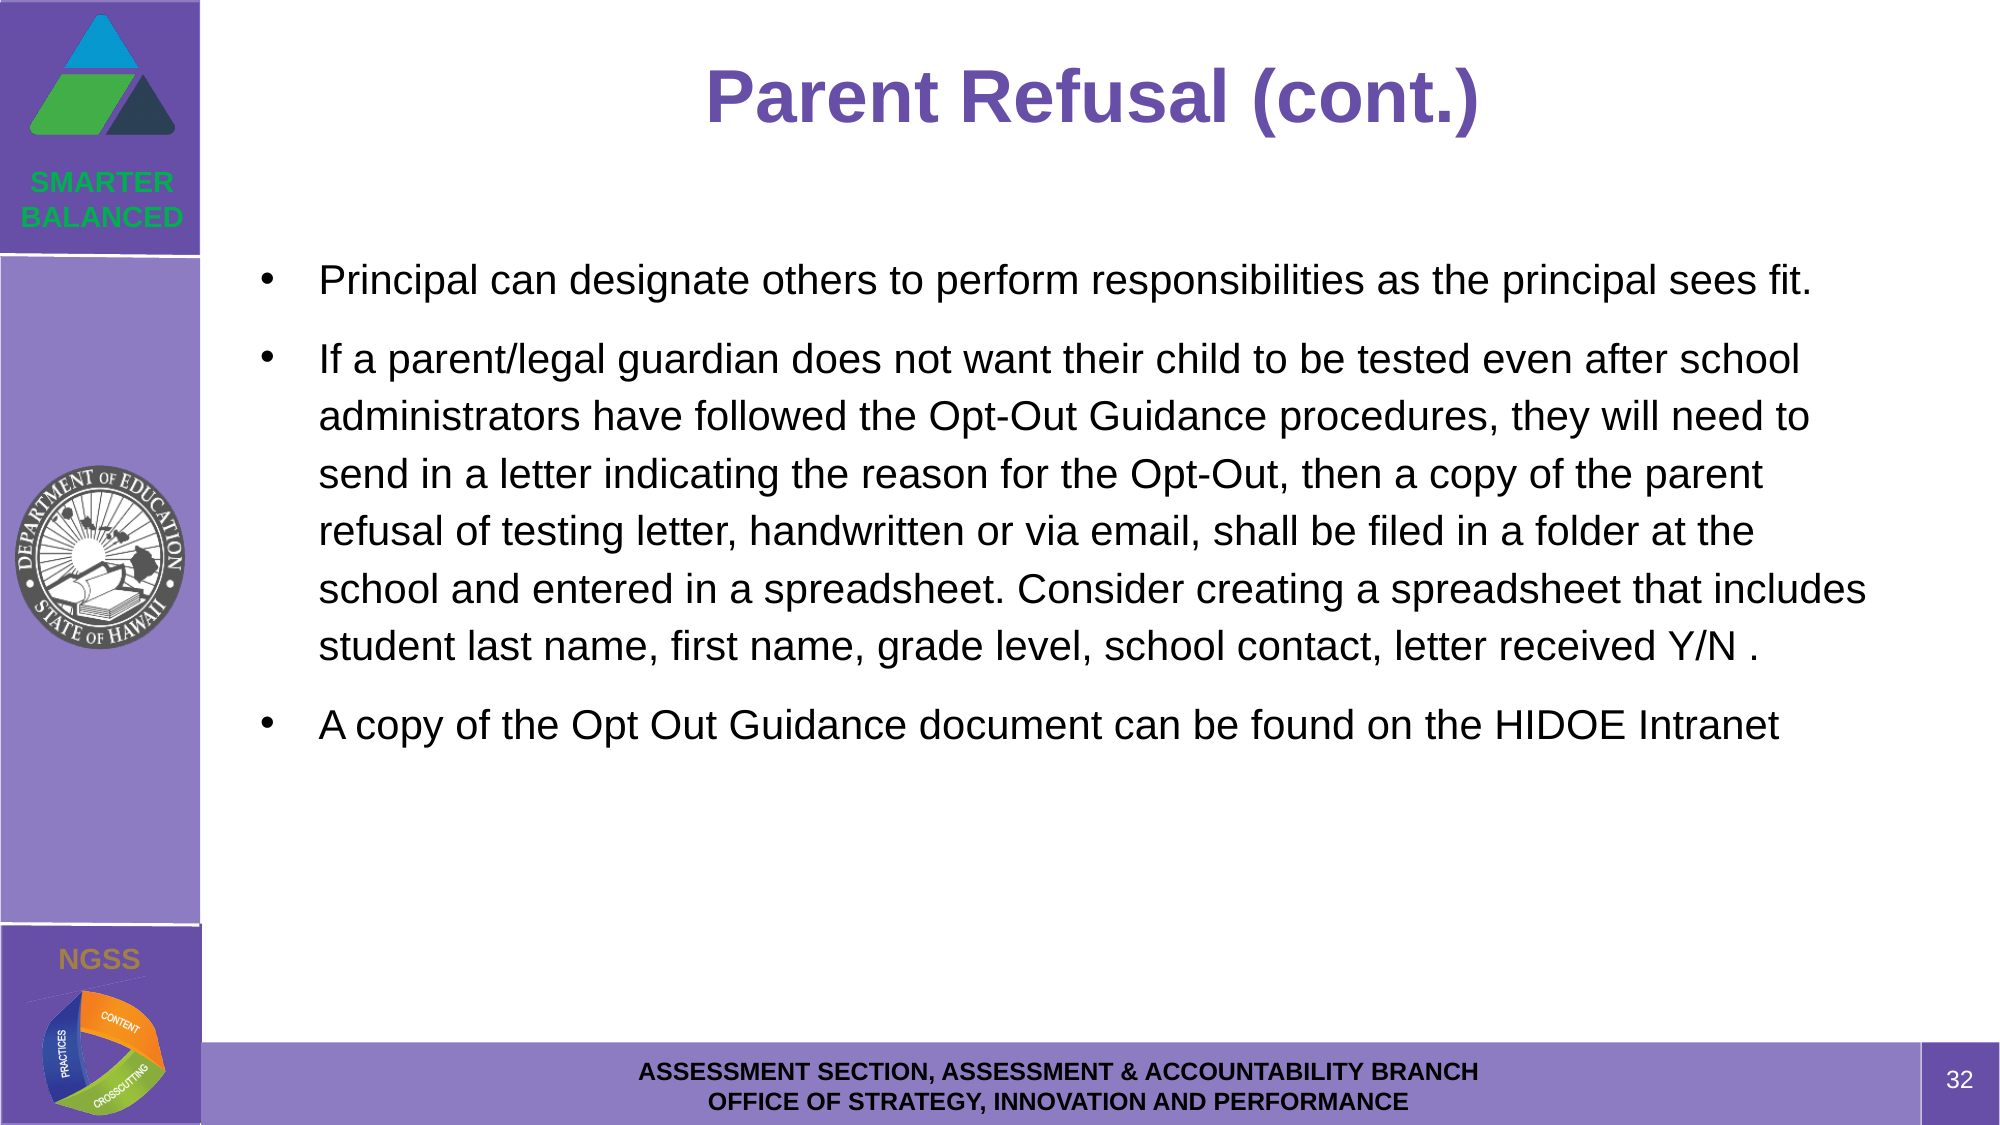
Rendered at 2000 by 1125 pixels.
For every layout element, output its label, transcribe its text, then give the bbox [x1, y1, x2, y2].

list Principal can designate others to perform responsibilities as the principal sees fit. If a parent/legal guardian does not want their child to be tested even after school administrators have followed the Opt-Out Guidance procedures, they will need to send in a letter indicating the reason for the Opt-Out, then a copy of the parent refusal of testing letter, handwritten or via email, shall be filed in a folder at the school and entered in a spreadsheet. Consider creating a spreadsheet that includes student last name, first name, grade level, school contact, letter received Y/N . A copy of the Opt Out Guidance document can be found on the HIDOE Intranet [228, 173, 1891, 821]
picture [28, 12, 177, 137]
picture [27, 977, 172, 1125]
title Parent Refusal (cont.) [262, 0, 1924, 186]
picture [14, 464, 186, 650]
